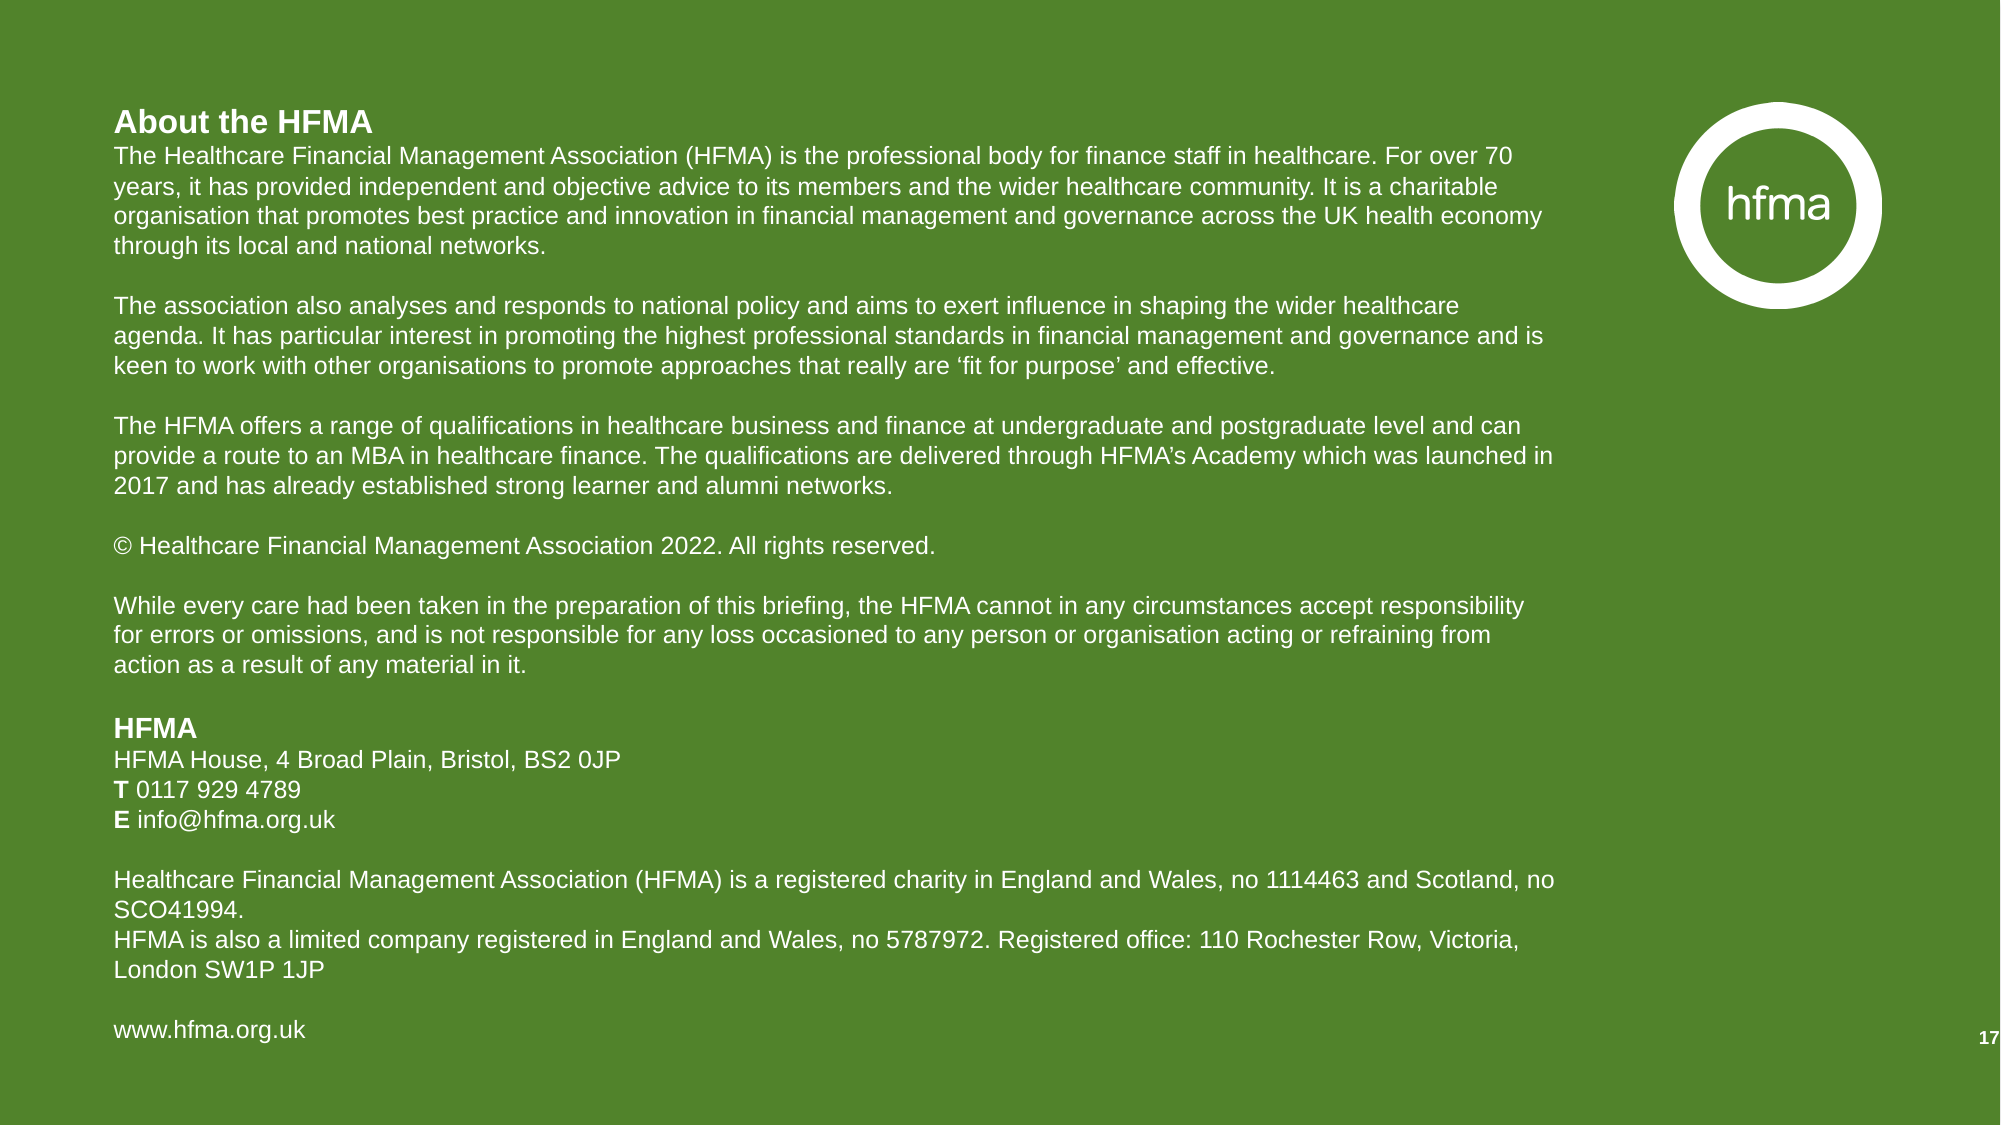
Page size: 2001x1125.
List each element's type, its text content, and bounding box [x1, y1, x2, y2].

list About the HFMA The Healthcare Financial Management Association (HFMA) is the professional body for finance staff in healthcare. For over 70 years, it has provided independent and objective advice to its members and the wider healthcare community. It is a charitable organisation that promotes best practice and innovation in financial management and governance across the UK health economy through its local and national networks. The association also analyses and responds to national policy and aims to exert influence in shaping the wider healthcare agenda. It has particular interest in promoting the highest professional standards in financial management and governance and is keen to work with other organisations to promote approaches that really are ‘fit for purpose’ and effective. The HFMA offers a range of qualifications in healthcare business and finance at undergraduate and postgraduate level and can provide a route to an MBA in healthcare finance. The qualifications are delivered through HFMA’s Academy which was launched in 2017 and has already established strong learner and alumni networks. © Healthcare Financial Management Association 2022. All rights reserved. While every care had been taken in the preparation of this briefing, the HFMA cannot in any circumstances accept responsibility for errors or omissions, and is not responsible for any loss occasioned to any person or organisation acting or refraining from action as a result of any material in it. HFMA HFMA House, 4 Broad Plain, Bristol, BS2 0JP T 0117 929 4789 E info@hfma.org.uk Healthcare Financial Management Association (HFMA) is a registered charity in England and Wales, no 1114463 and Scotland, no SCO41994. HFMA is also a limited company registered in England and Wales, no 5787972. Registered office: 110 Rochester Row, Victoria, London SW1P 1JP www.hfma.org.uk [113, 100, 1560, 1080]
slide_number 17 [1921, 1025, 2000, 1049]
picture [1674, 102, 1882, 309]
